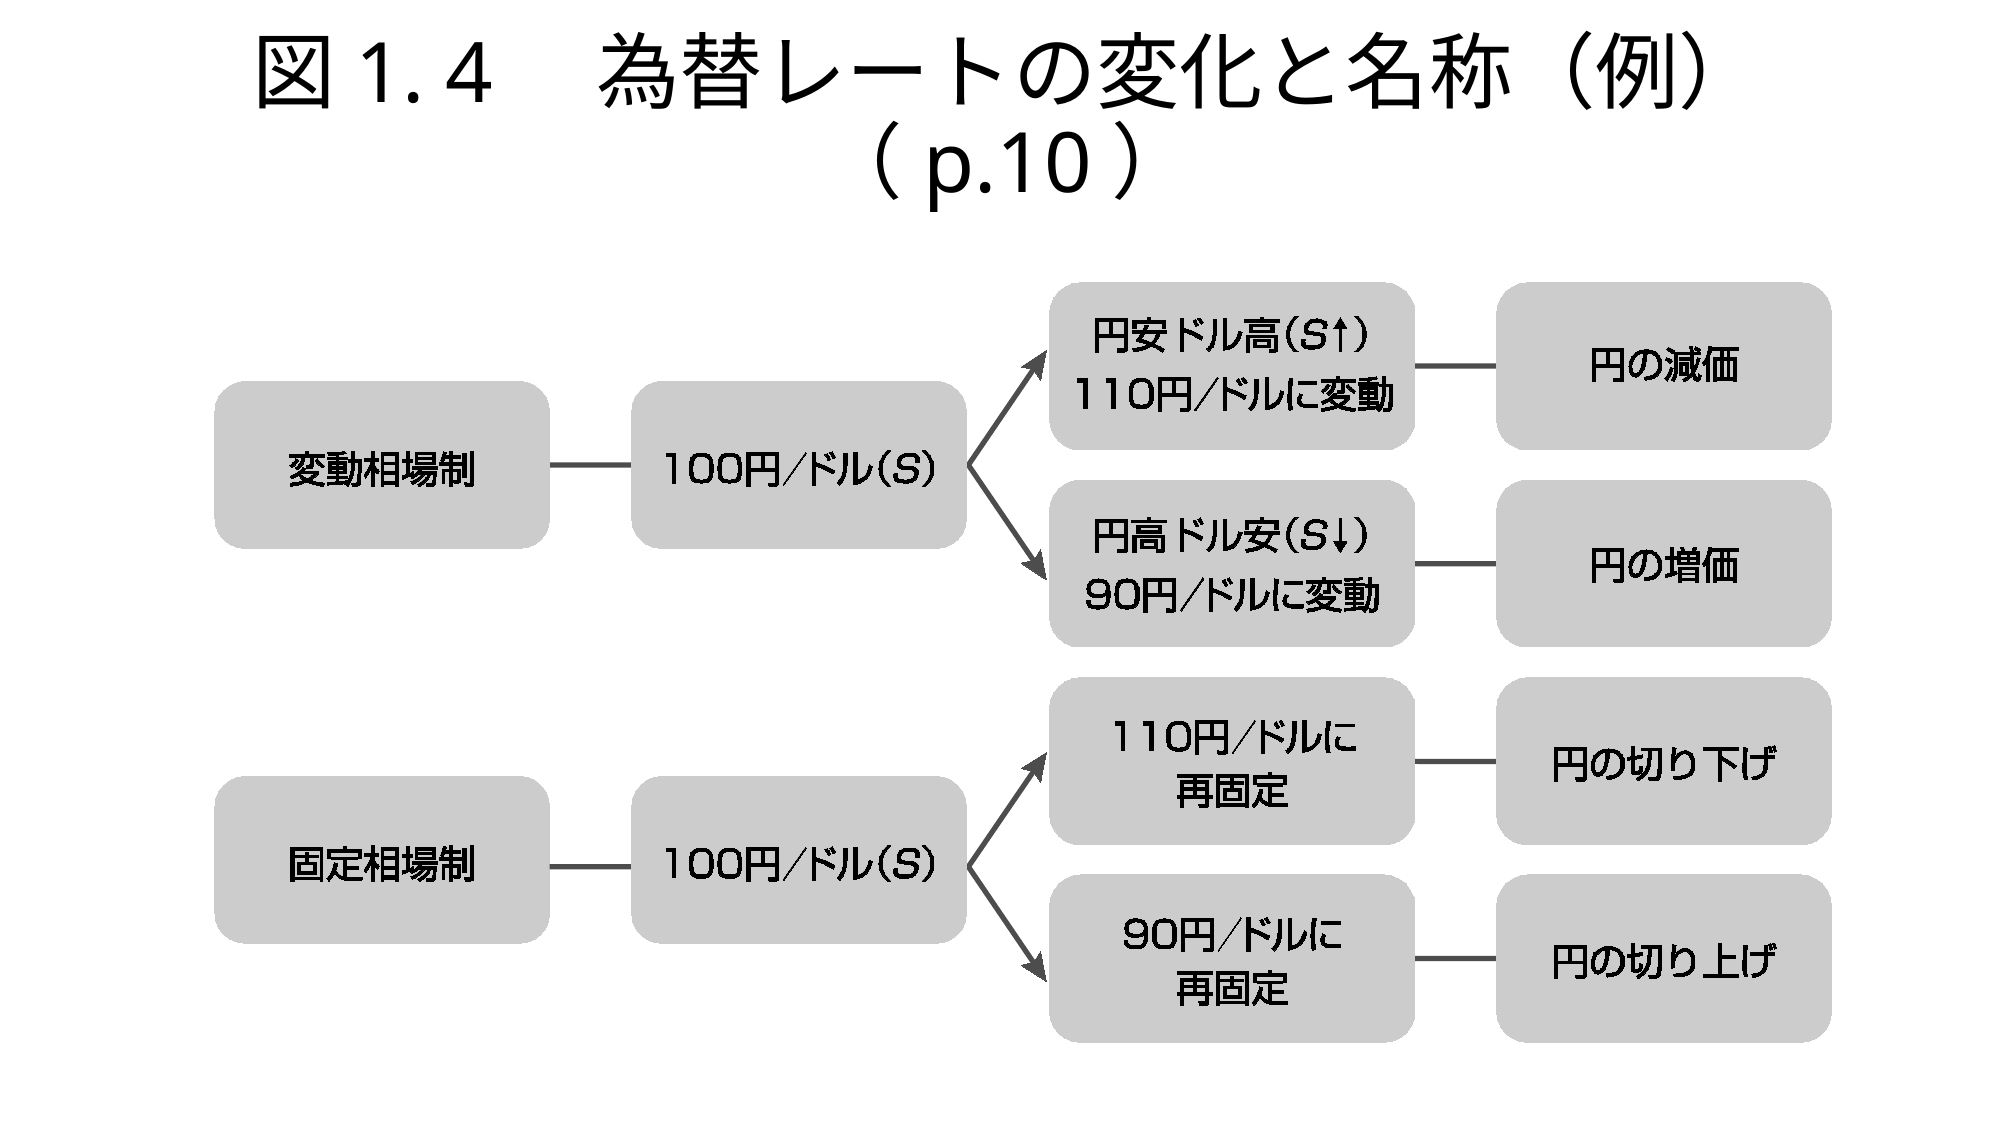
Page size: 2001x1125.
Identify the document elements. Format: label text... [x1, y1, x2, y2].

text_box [163, 281, 1832, 1043]
title 図1. 4 為替レートの変化と名称（例）（p.10） [139, 18, 1875, 224]
